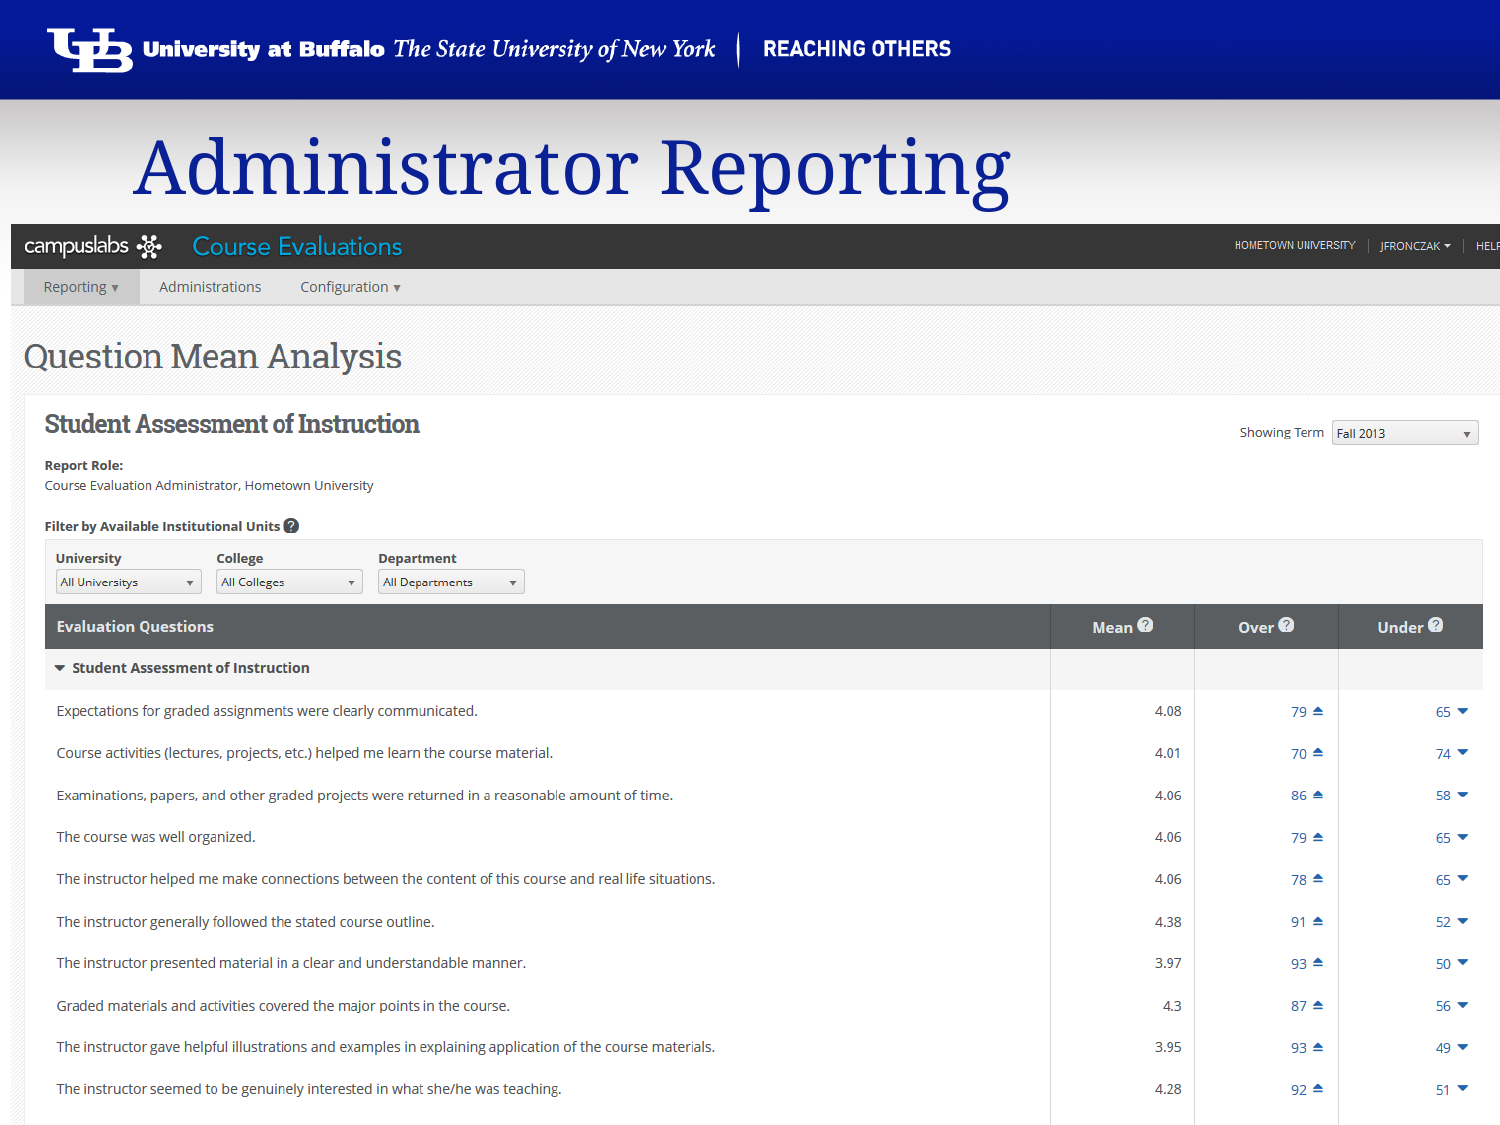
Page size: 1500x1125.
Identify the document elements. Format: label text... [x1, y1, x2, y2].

title Administrator Reporting [119, 112, 1395, 223]
picture [0, 0, 1500, 1125]
